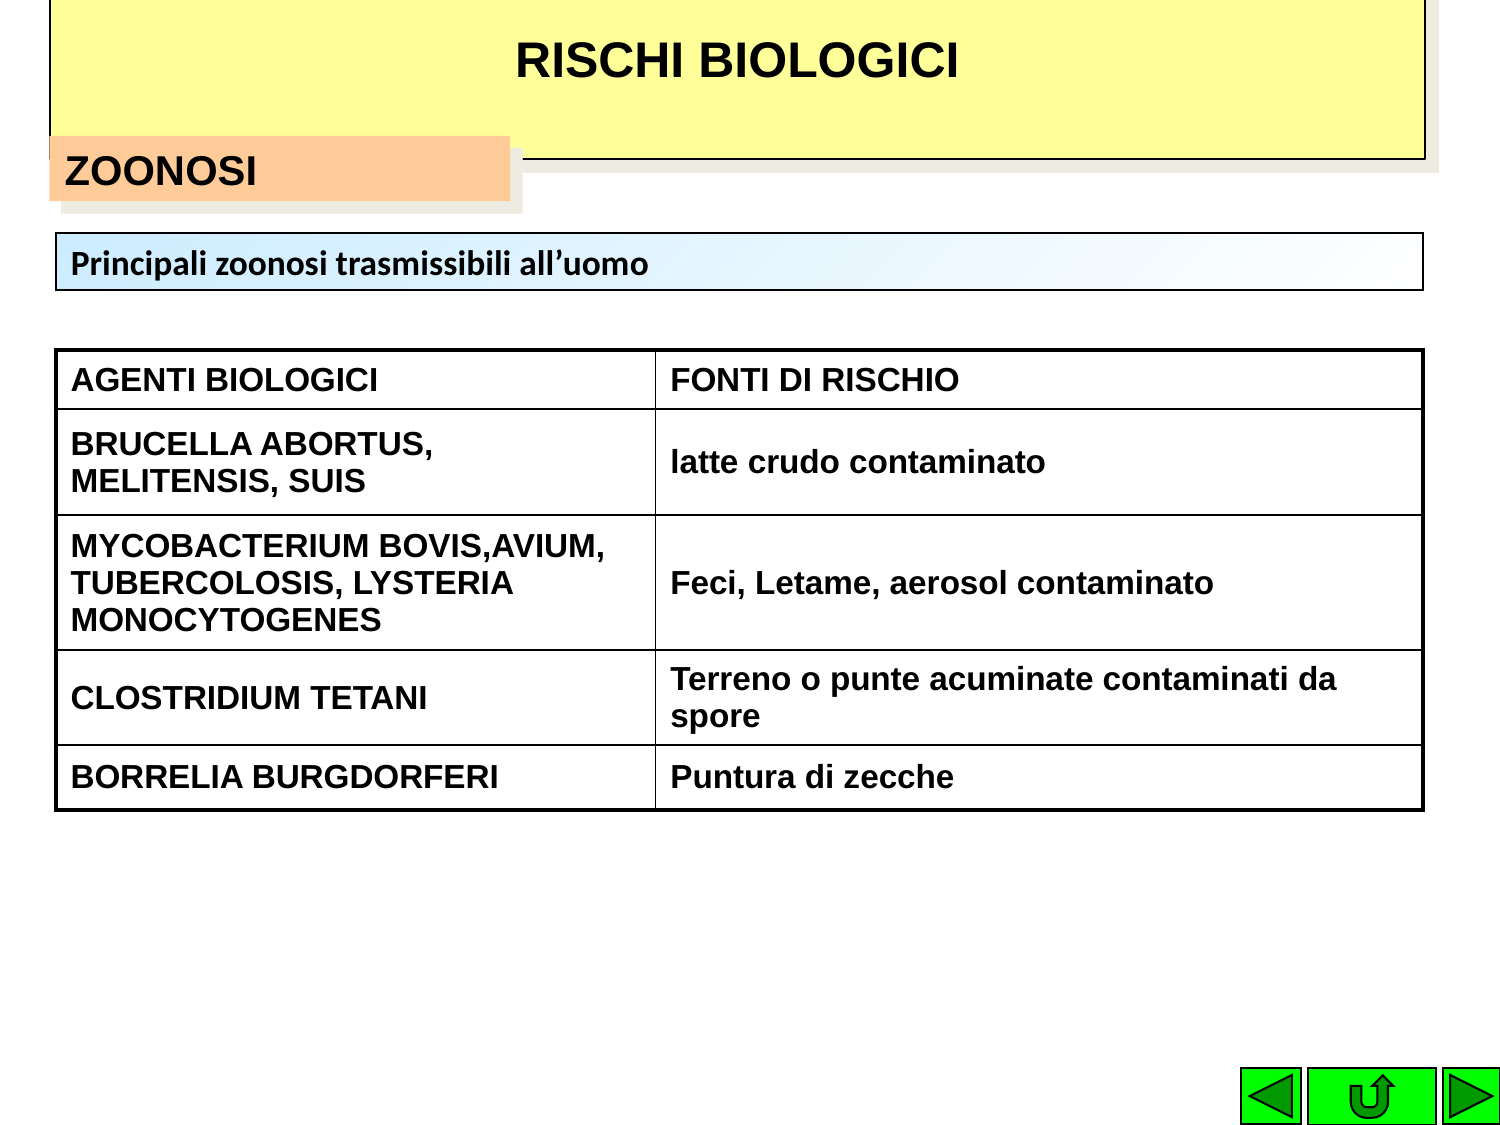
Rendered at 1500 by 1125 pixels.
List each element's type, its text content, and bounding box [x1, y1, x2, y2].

table_header AGENTI BIOLOGICI [58, 352, 655, 408]
table_cell Puntura di zecche [656, 746, 1421, 808]
table_header FONTI DI RISCHIO [656, 352, 1421, 408]
table_cell BRUCELLA ABORTUS, MELITENSIS, SUIS [58, 410, 655, 514]
text_box [1442, 1067, 1500, 1125]
table_cell Feci, Letame, aerosol contaminato [656, 516, 1421, 649]
text_box Principali zoonosi trasmissibili all’uomo [55, 232, 1424, 291]
title RISCHI BIOLOGICI [50, 0, 1425, 160]
text_box [1307, 1068, 1437, 1125]
table_cell CLOSTRIDIUM TETANI [58, 651, 655, 744]
table_cell MYCOBACTERIUM BOVIS,AVIUM, TUBERCOLOSIS, LYSTERIA MONOCYTOGENES [58, 516, 655, 649]
table_cell Terreno o punte acuminate contaminati da spore [656, 651, 1421, 744]
text_box ZOONOSI [49, 135, 511, 202]
text_box [1240, 1067, 1302, 1125]
table_cell BORRELIA BURGDORFERI [58, 746, 655, 808]
table_cell latte crudo contaminato [656, 410, 1421, 514]
